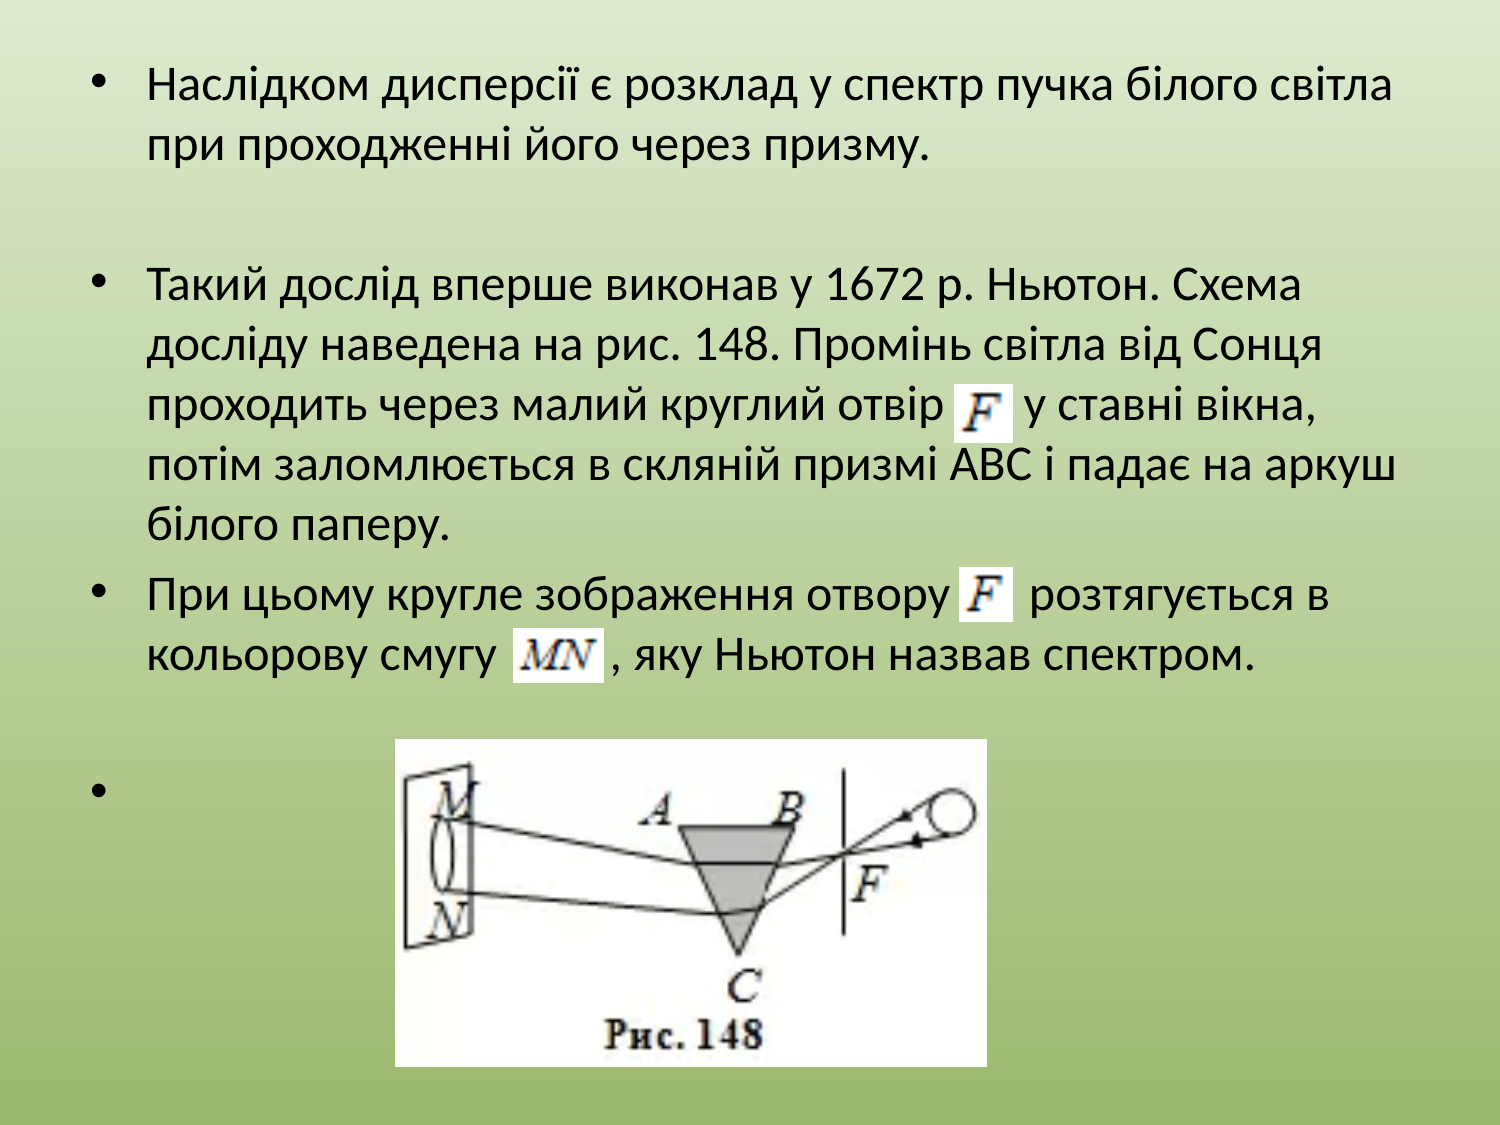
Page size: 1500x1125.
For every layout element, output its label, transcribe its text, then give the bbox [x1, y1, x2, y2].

picture [958, 567, 1014, 622]
picture [395, 739, 987, 1067]
list Наслідком дисперсії є розклад у спектр пучка білого світла при проходженні його через призму. Такий дослід вперше виконав у 1672 р. Ньютон. Схема досліду наведена на рис. 148. Промінь світла від Сонця проходить через малий круглий отвір у ставні вікна, потім заломлюється в скляній призмі АВС і падає на аркуш білого паперу. При цьому кругле зображення отвору розтягується в кольорову смугу , яку Ньютон назвав спектром. [75, 42, 1425, 1005]
picture [513, 628, 604, 683]
picture [954, 383, 1014, 443]
